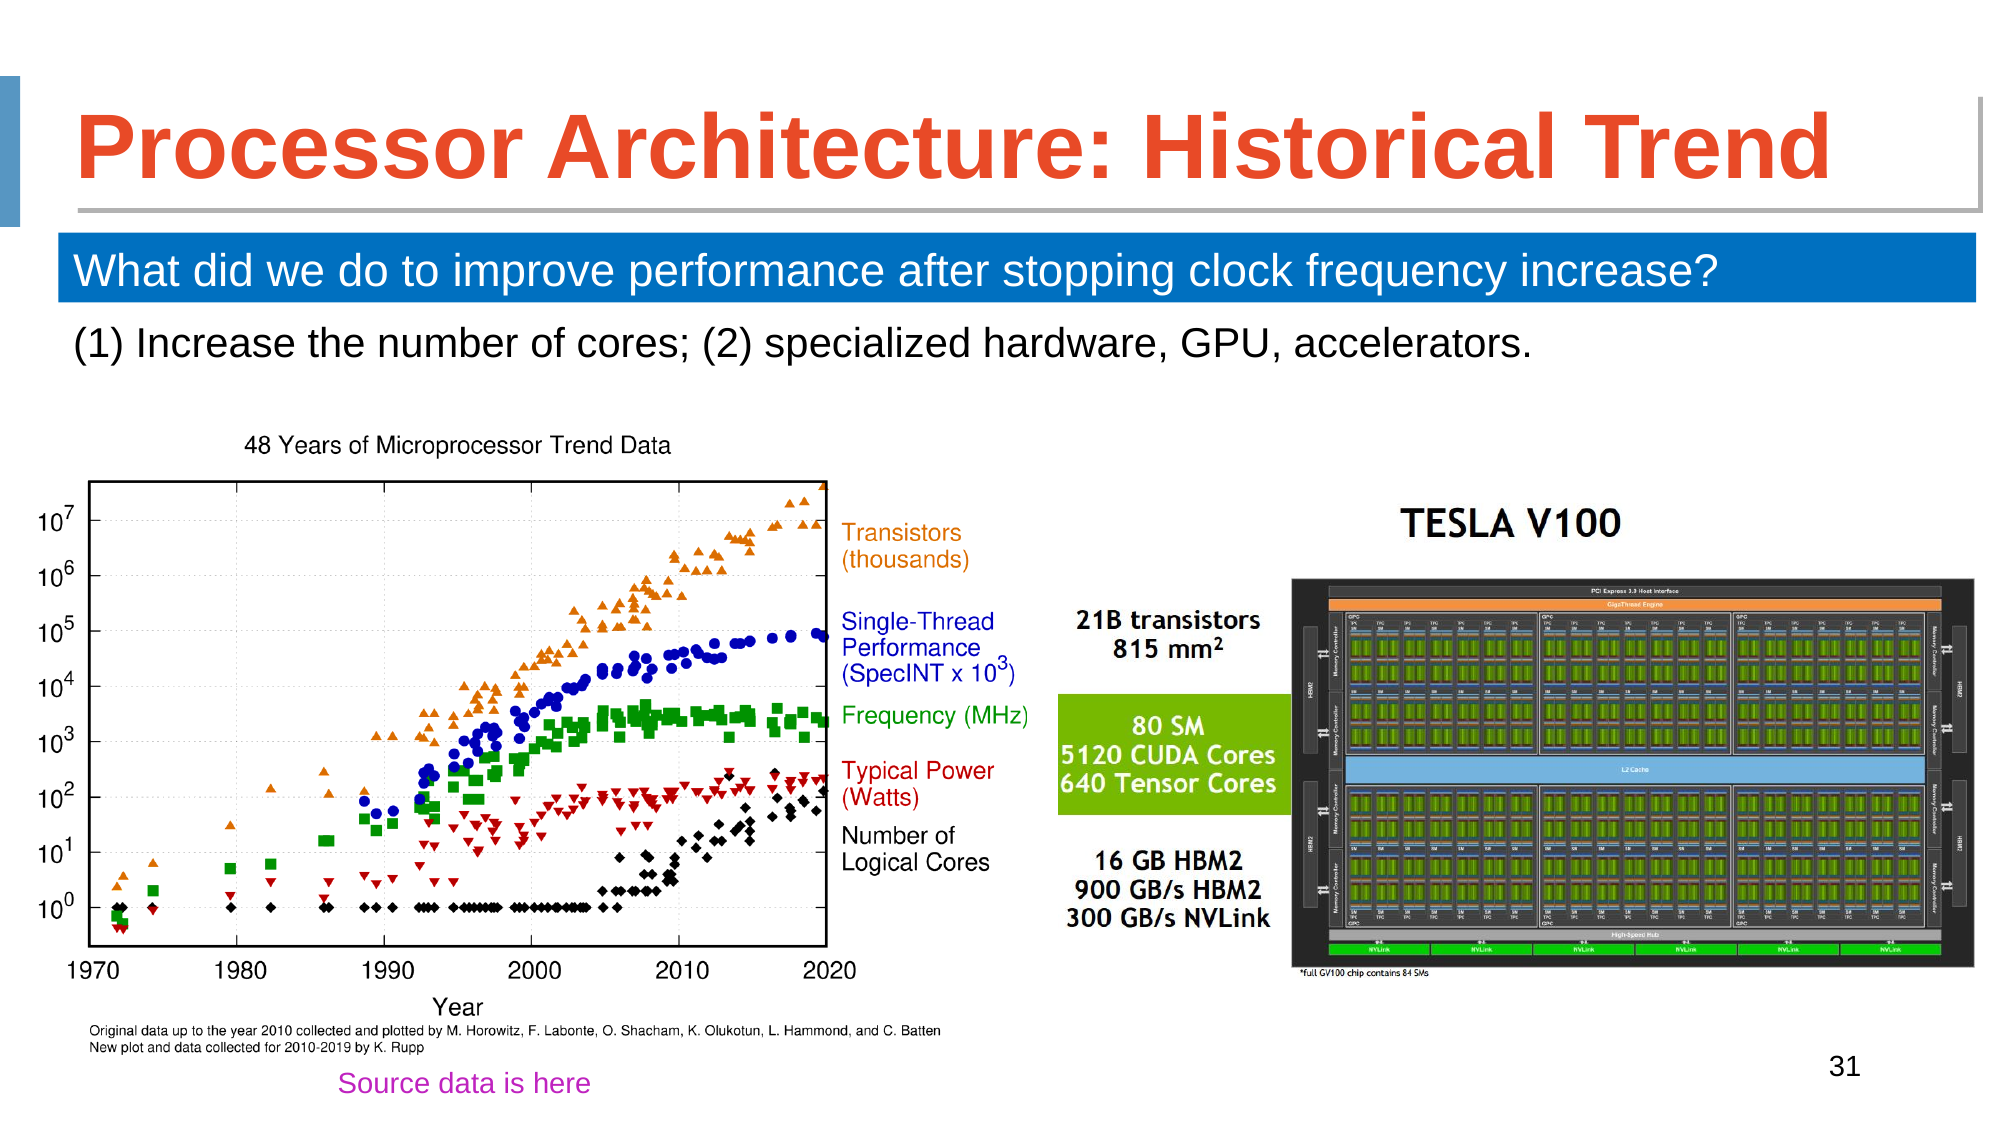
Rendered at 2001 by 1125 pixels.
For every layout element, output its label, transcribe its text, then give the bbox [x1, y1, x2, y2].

text_box Source data is here [323, 1065, 607, 1107]
picture [1058, 488, 1977, 978]
slide_number 31 [1426, 1039, 1877, 1100]
text_box (1) Increase the number of cores; (2) specialized hardware, GPU, accelerators. [58, 308, 1959, 374]
picture [37, 433, 1027, 1057]
text_box What did we do to improve performance after stopping clock frequency increase? [58, 232, 1977, 303]
title Processor Architecture: Historical Trend [74, 92, 1978, 208]
